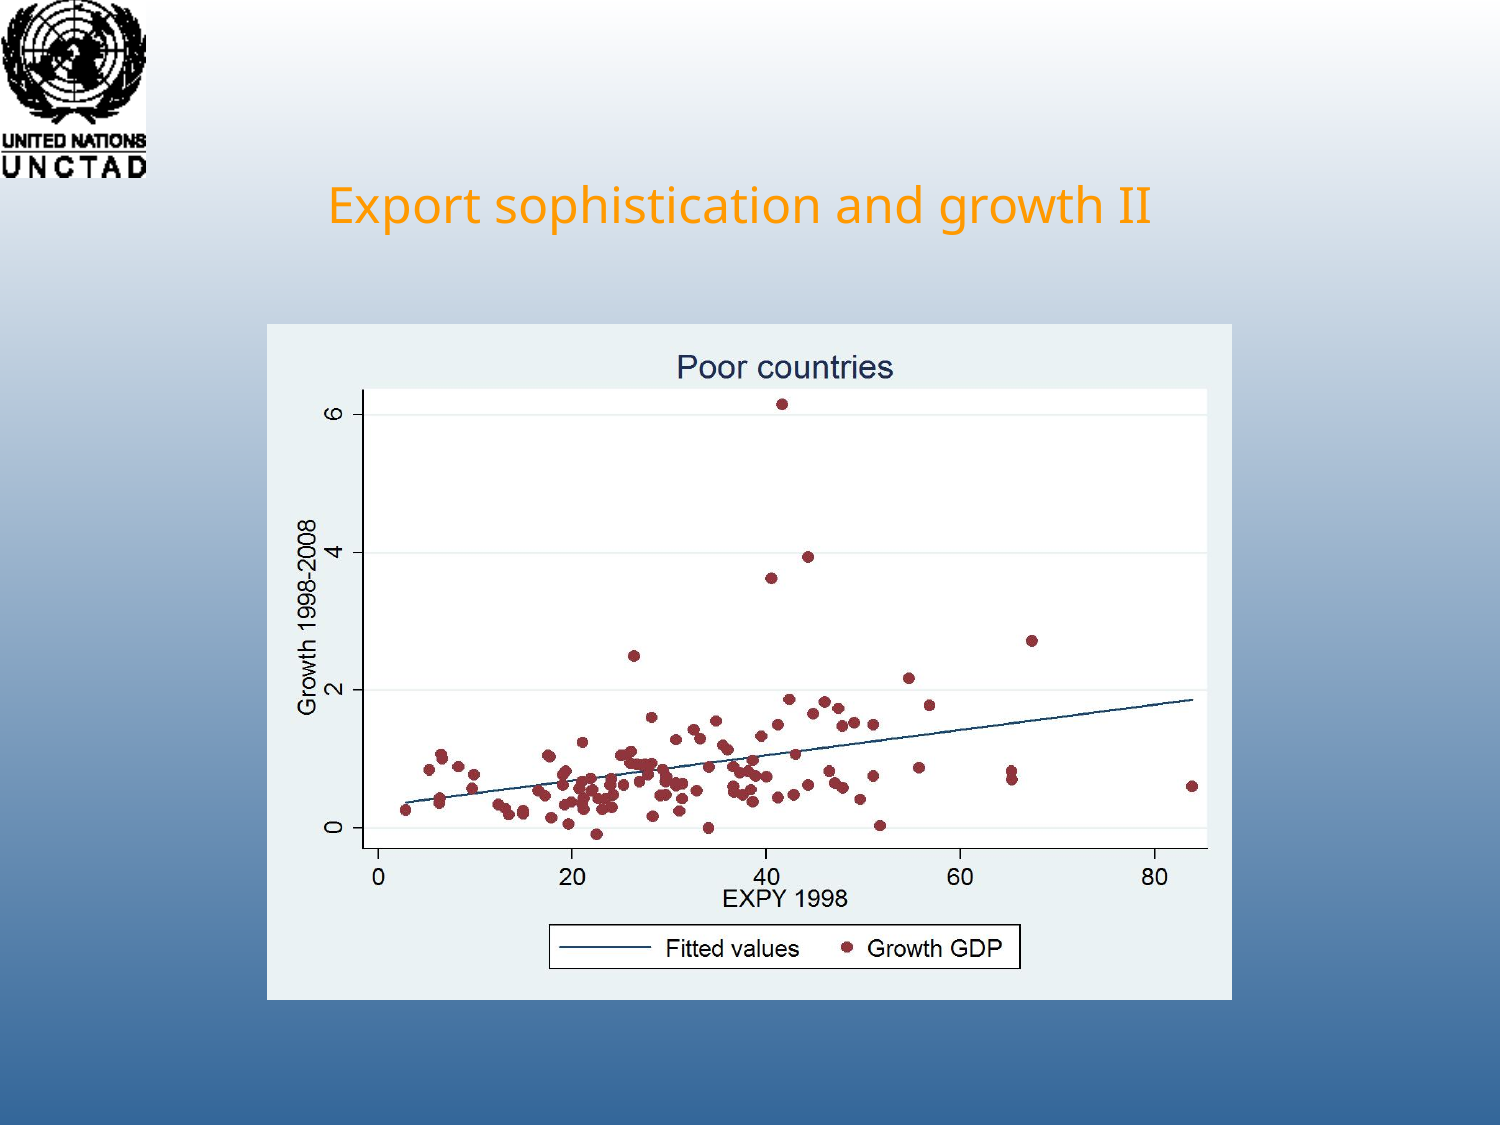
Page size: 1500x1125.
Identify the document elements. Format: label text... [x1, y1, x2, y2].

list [267, 324, 1233, 1001]
title Export sophistication and growth II [112, 99, 1388, 288]
picture [0, 0, 146, 178]
